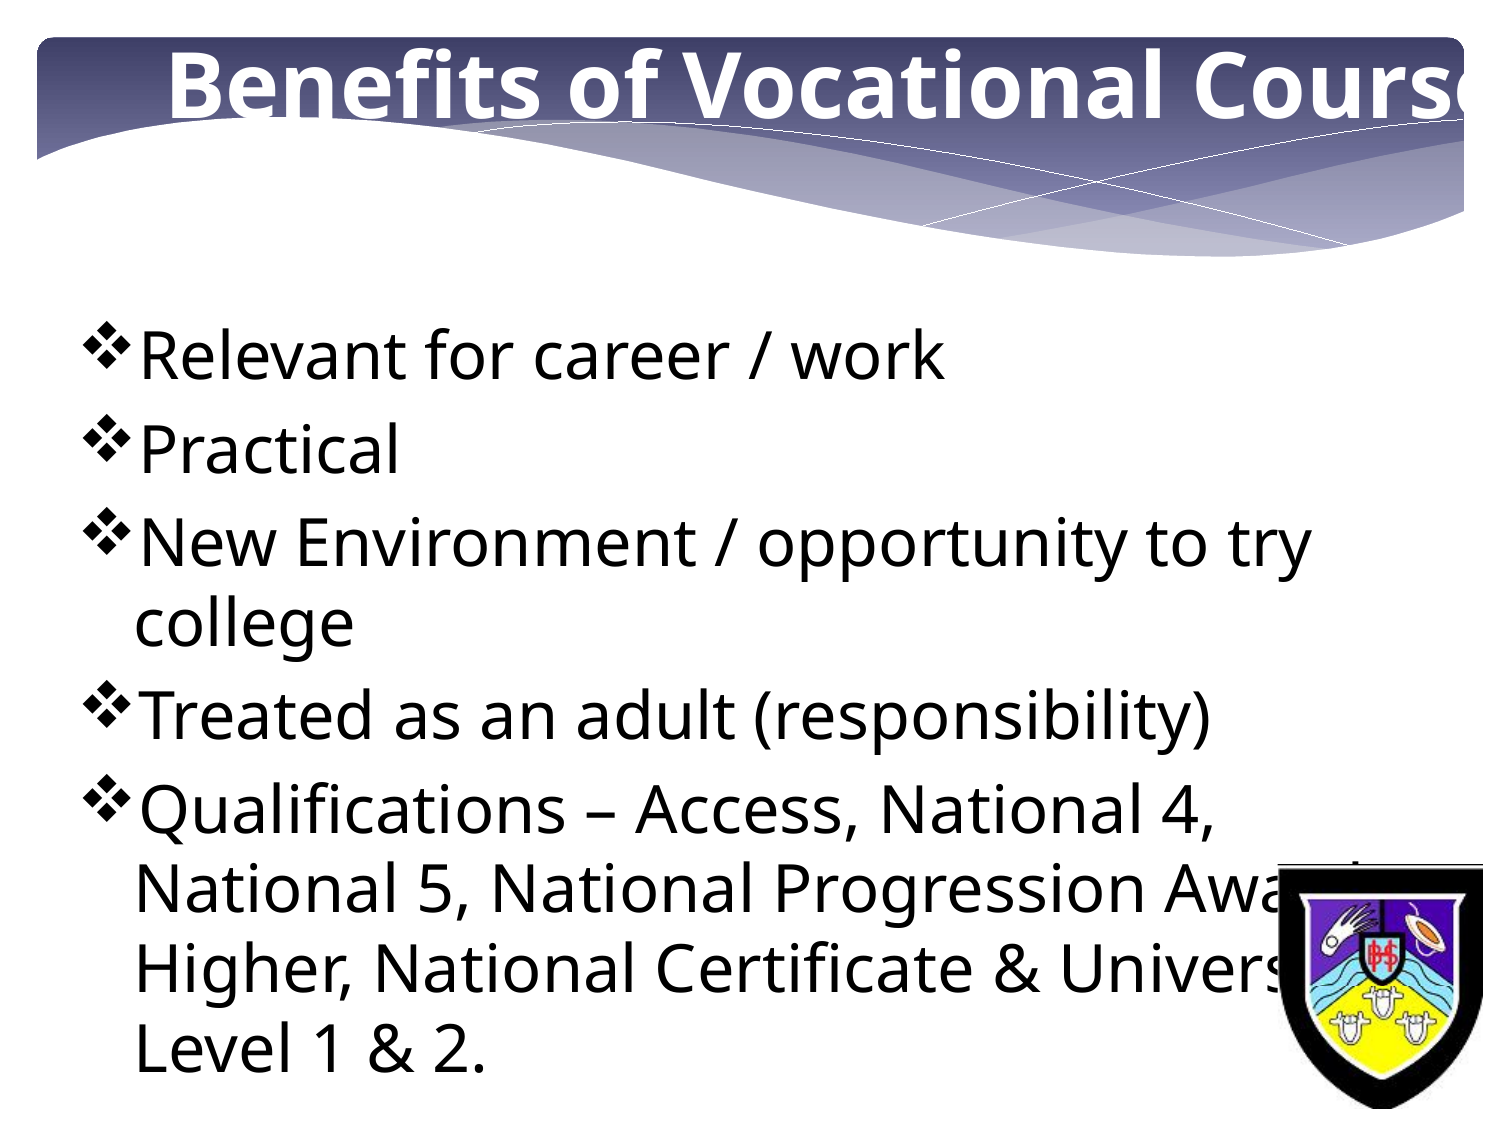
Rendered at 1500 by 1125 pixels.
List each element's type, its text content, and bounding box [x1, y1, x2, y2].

text_box Relevant for career / work Practical New Environment / opportunity to try college Treated as an adult (responsibility) Qualifications – Access, National 4, National 5, National Progression Awards, Higher, National Certificate & University Level 1 & 2. [62, 262, 1483, 1035]
picture [1277, 864, 1486, 1113]
text_box Benefits of Vocational Courses [0, 19, 1500, 207]
